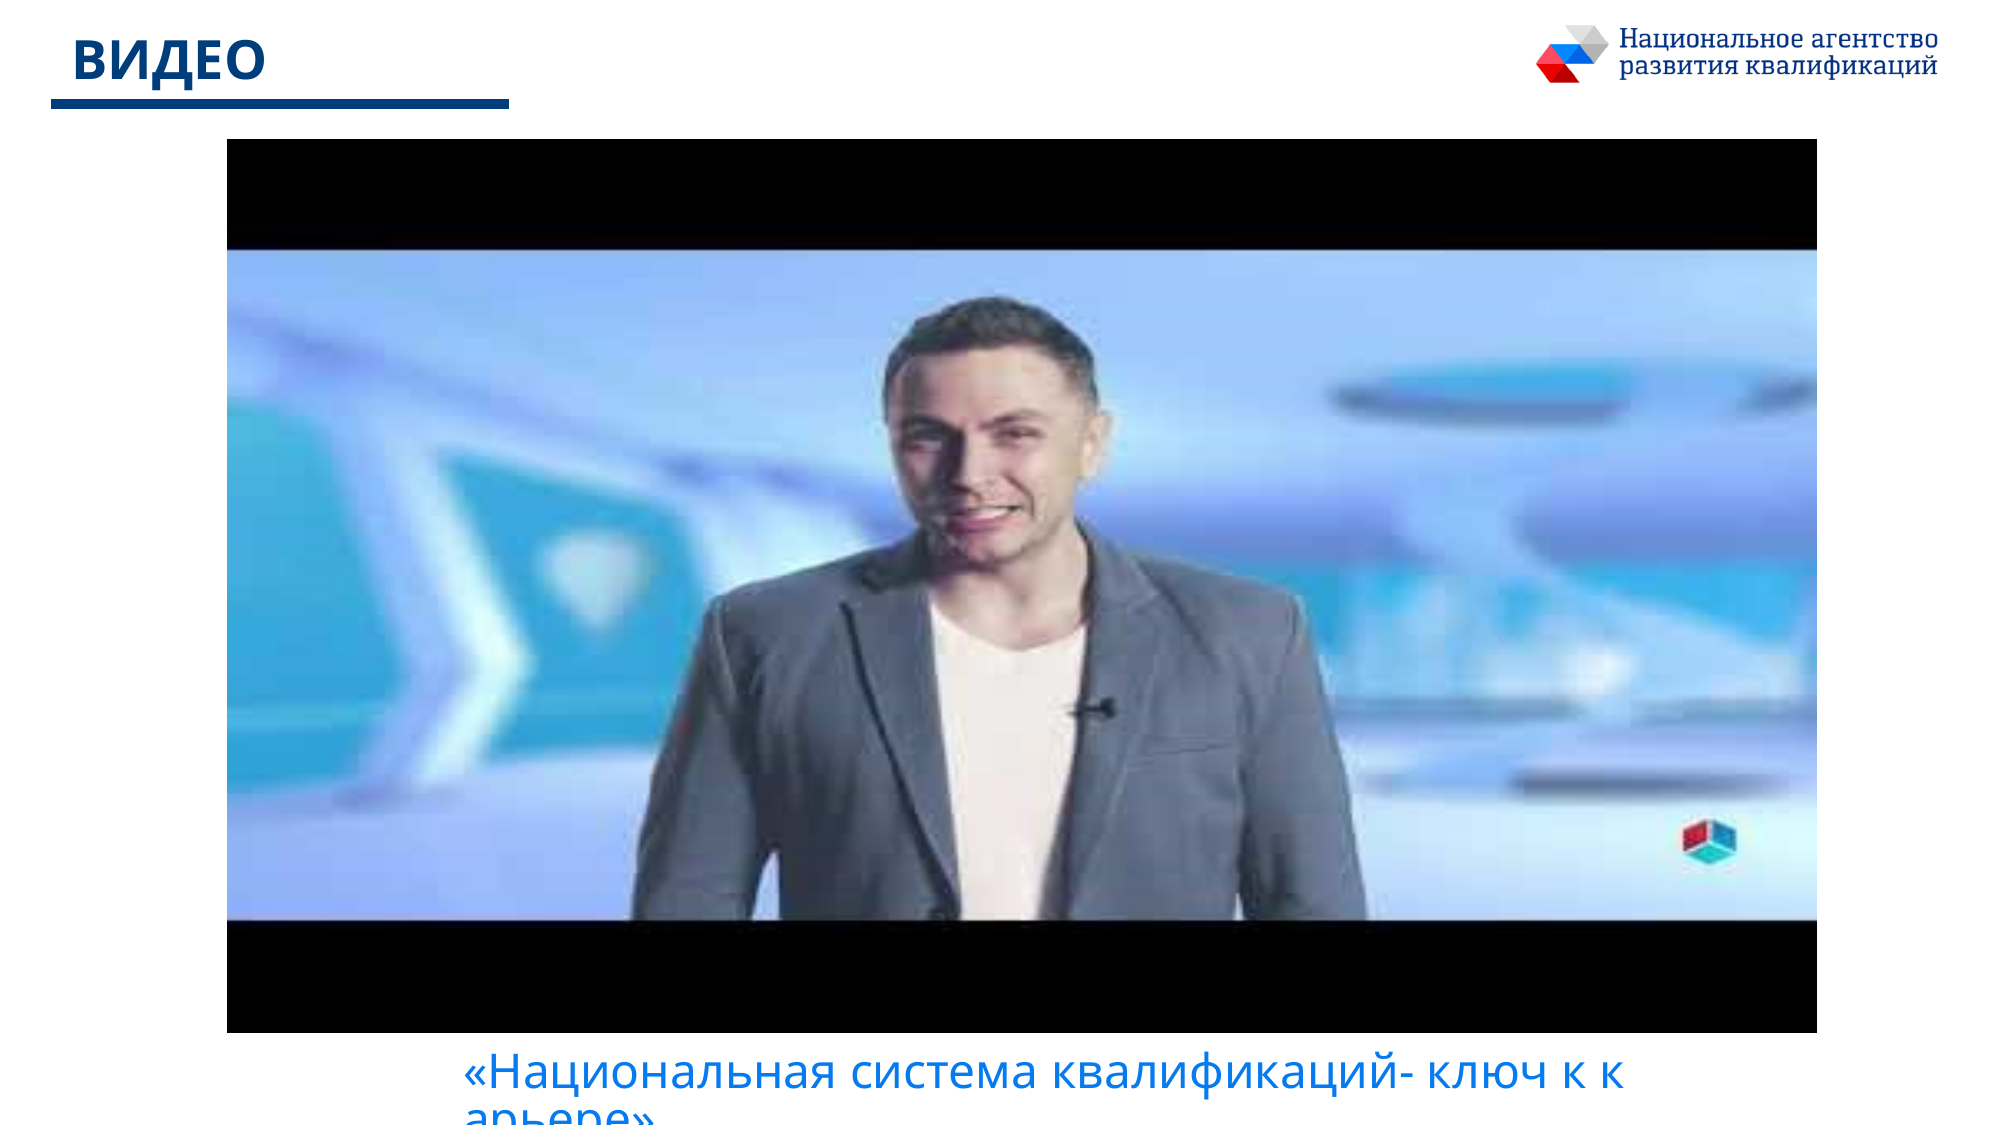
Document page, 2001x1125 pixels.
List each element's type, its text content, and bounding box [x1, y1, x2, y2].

text_box ВИДЕО [56, 30, 1155, 97]
picture [1498, 0, 1986, 122]
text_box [226, 138, 1817, 1033]
text_box «Национальная система квалификаций- ключ к карьере» [448, 1033, 1659, 1114]
